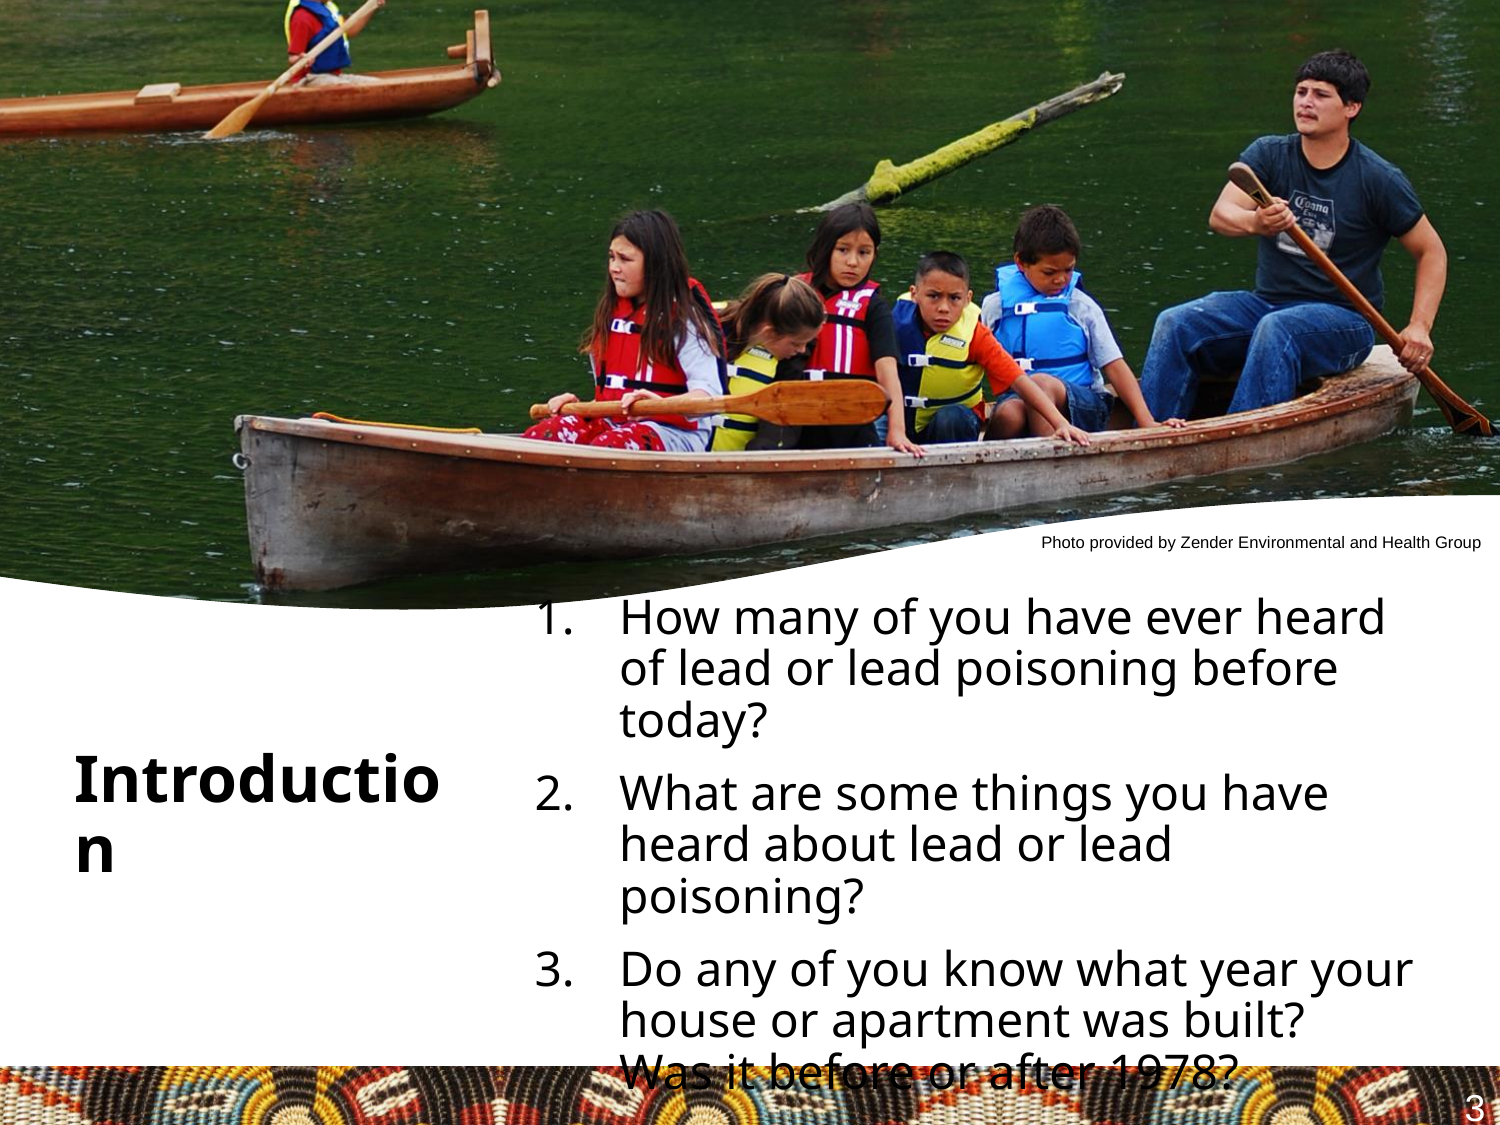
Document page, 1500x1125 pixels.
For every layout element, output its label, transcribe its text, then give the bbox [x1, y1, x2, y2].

list How many of you have ever heard of lead or lead poisoning before today? What are some things you have heard about lead or lead poisoning? Do any of you know what year your house or apartment was built? Was it before or after 1978? [519, 618, 1441, 1077]
picture [0, 1066, 1162, 1125]
text_box 3 [1162, 1076, 1500, 1125]
picture [1441, 1066, 1500, 1076]
picture [0, 0, 1500, 618]
title Introduction [59, 618, 464, 1018]
